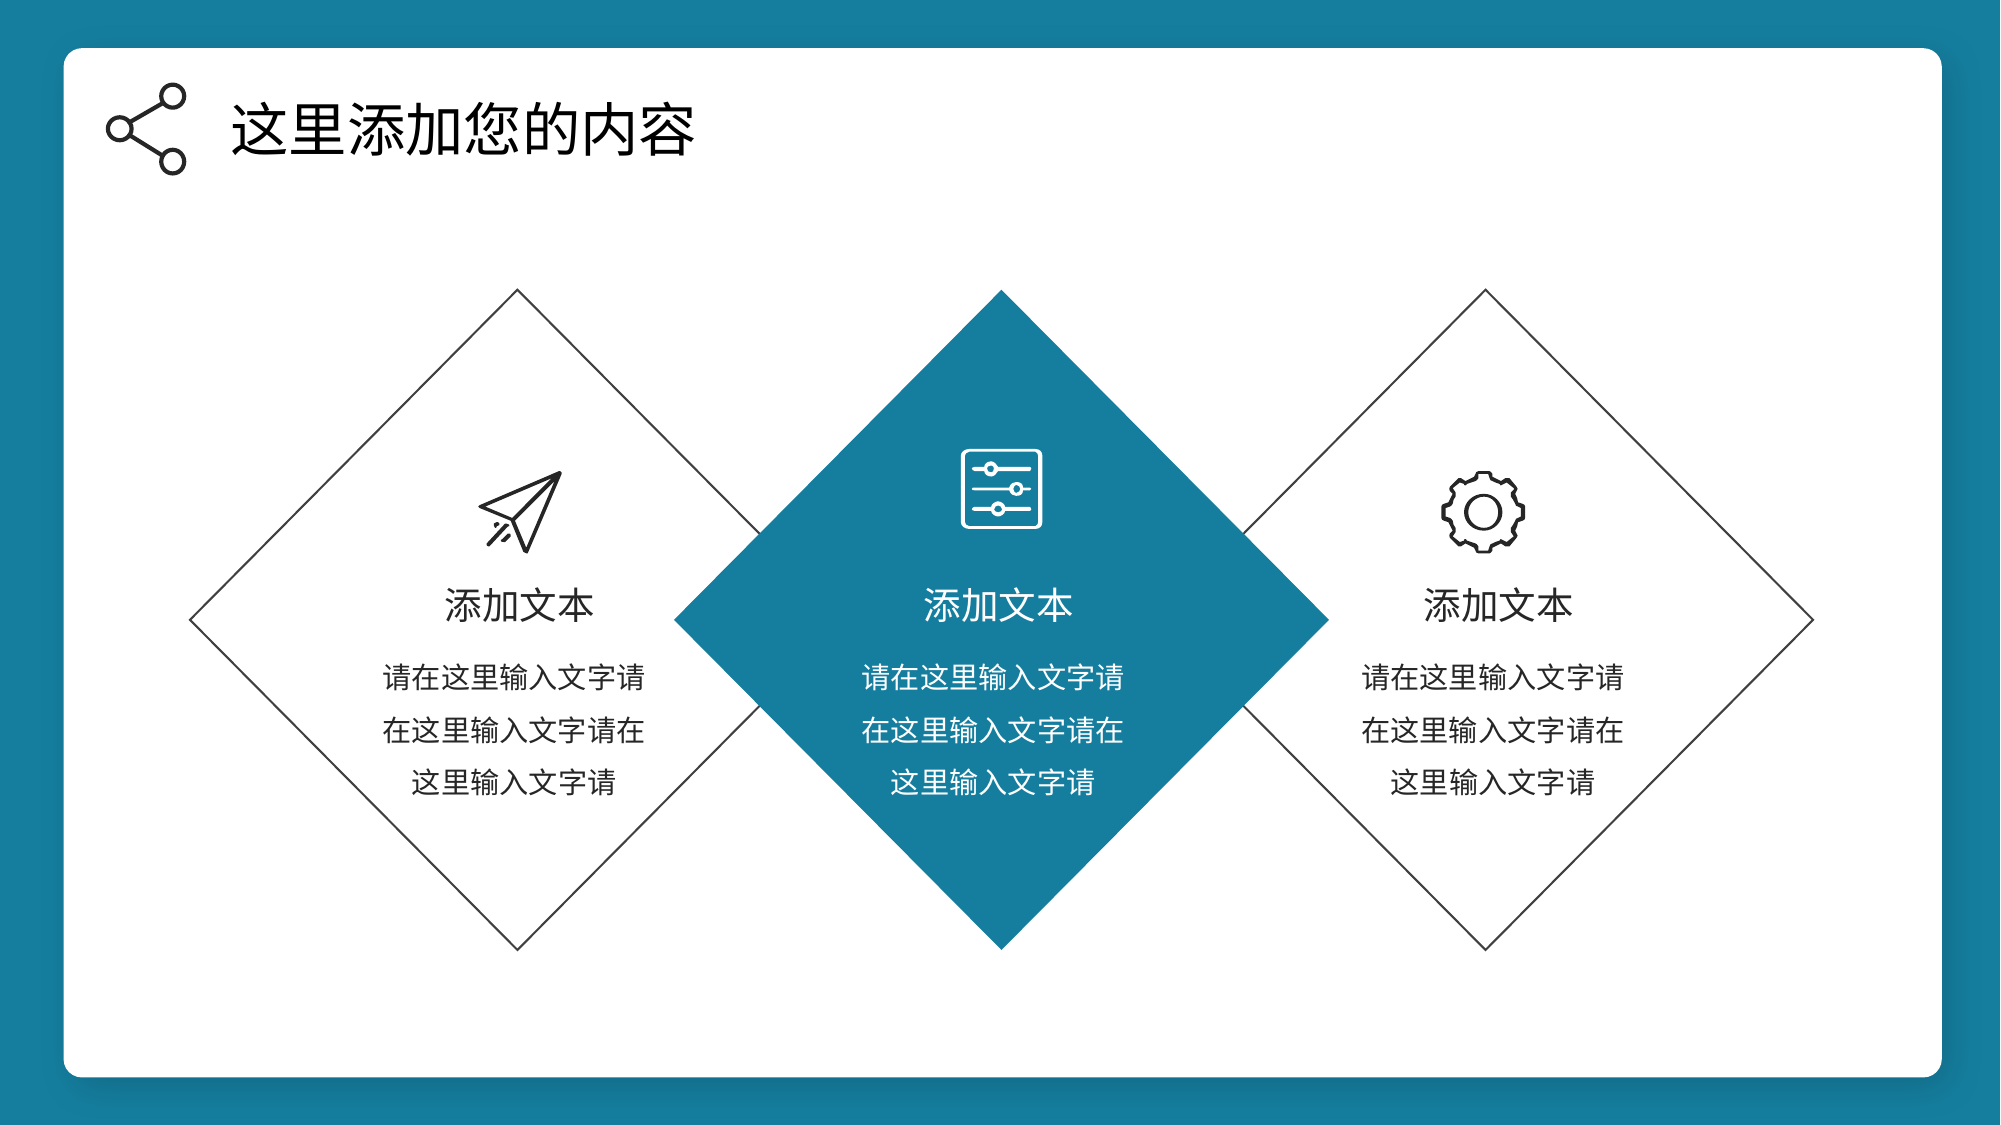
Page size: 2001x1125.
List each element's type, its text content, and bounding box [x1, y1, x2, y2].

text_box 添加文本 [909, 574, 1089, 634]
text_box [1342, 807, 1629, 952]
text_box [1441, 471, 1526, 554]
text_box 添加文本 [430, 574, 610, 634]
text_box [374, 807, 661, 952]
text_box [1244, 288, 1815, 798]
text_box 请在这里输入文字请在这里输入文字请在这里输入文字请 [354, 634, 674, 807]
text_box [960, 448, 1043, 529]
text_box 请在这里输入文字请在这里输入文字请在这里输入文字请 [833, 634, 1153, 807]
text_box 这里添加您的内容 [216, 85, 758, 171]
text_box [858, 807, 1145, 952]
text_box 请在这里输入文字请在这里输入文字请在这里输入文字请 [1333, 634, 1653, 807]
text_box [62, 47, 1943, 1079]
text_box [672, 288, 1331, 799]
text_box [478, 471, 562, 554]
text_box 添加文本 [1408, 574, 1589, 634]
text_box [107, 84, 185, 174]
text_box [188, 288, 759, 794]
